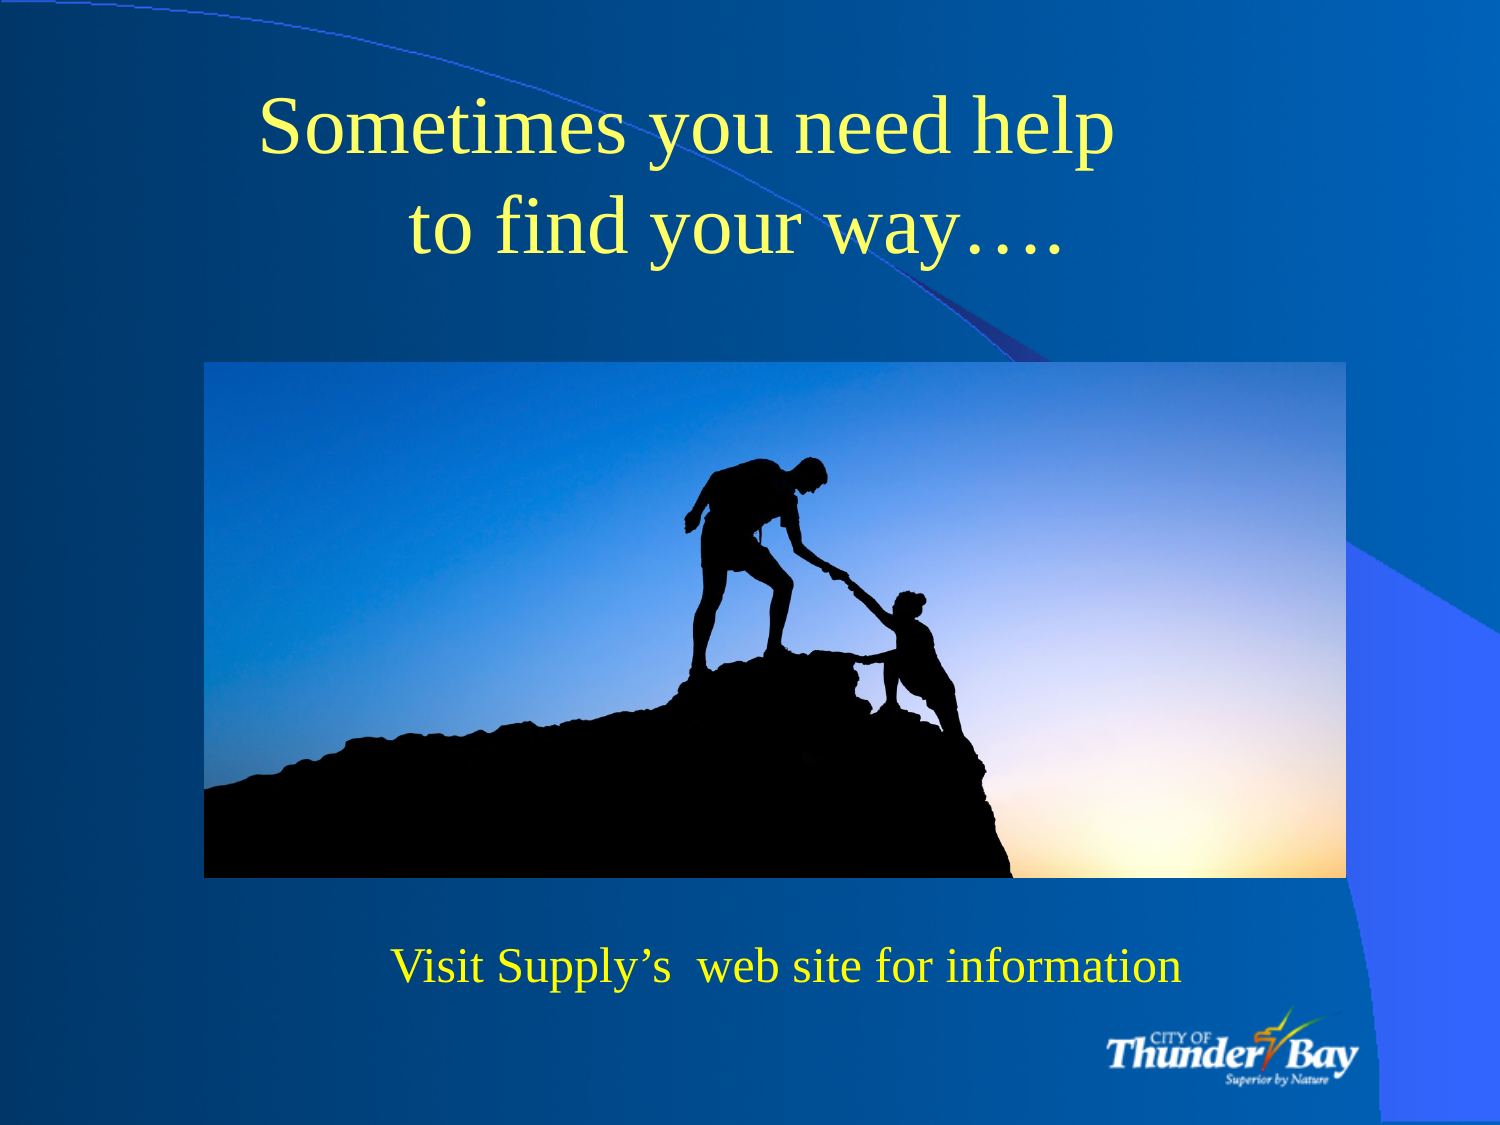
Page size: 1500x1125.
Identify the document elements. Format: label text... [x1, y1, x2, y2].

text_box Visit Supply’s web site for information [73, 925, 1499, 1001]
picture [0, 0, 1500, 1125]
text_box Sometimes you need help to find your way…. [0, 62, 1175, 278]
text_box [774, 37, 1475, 203]
